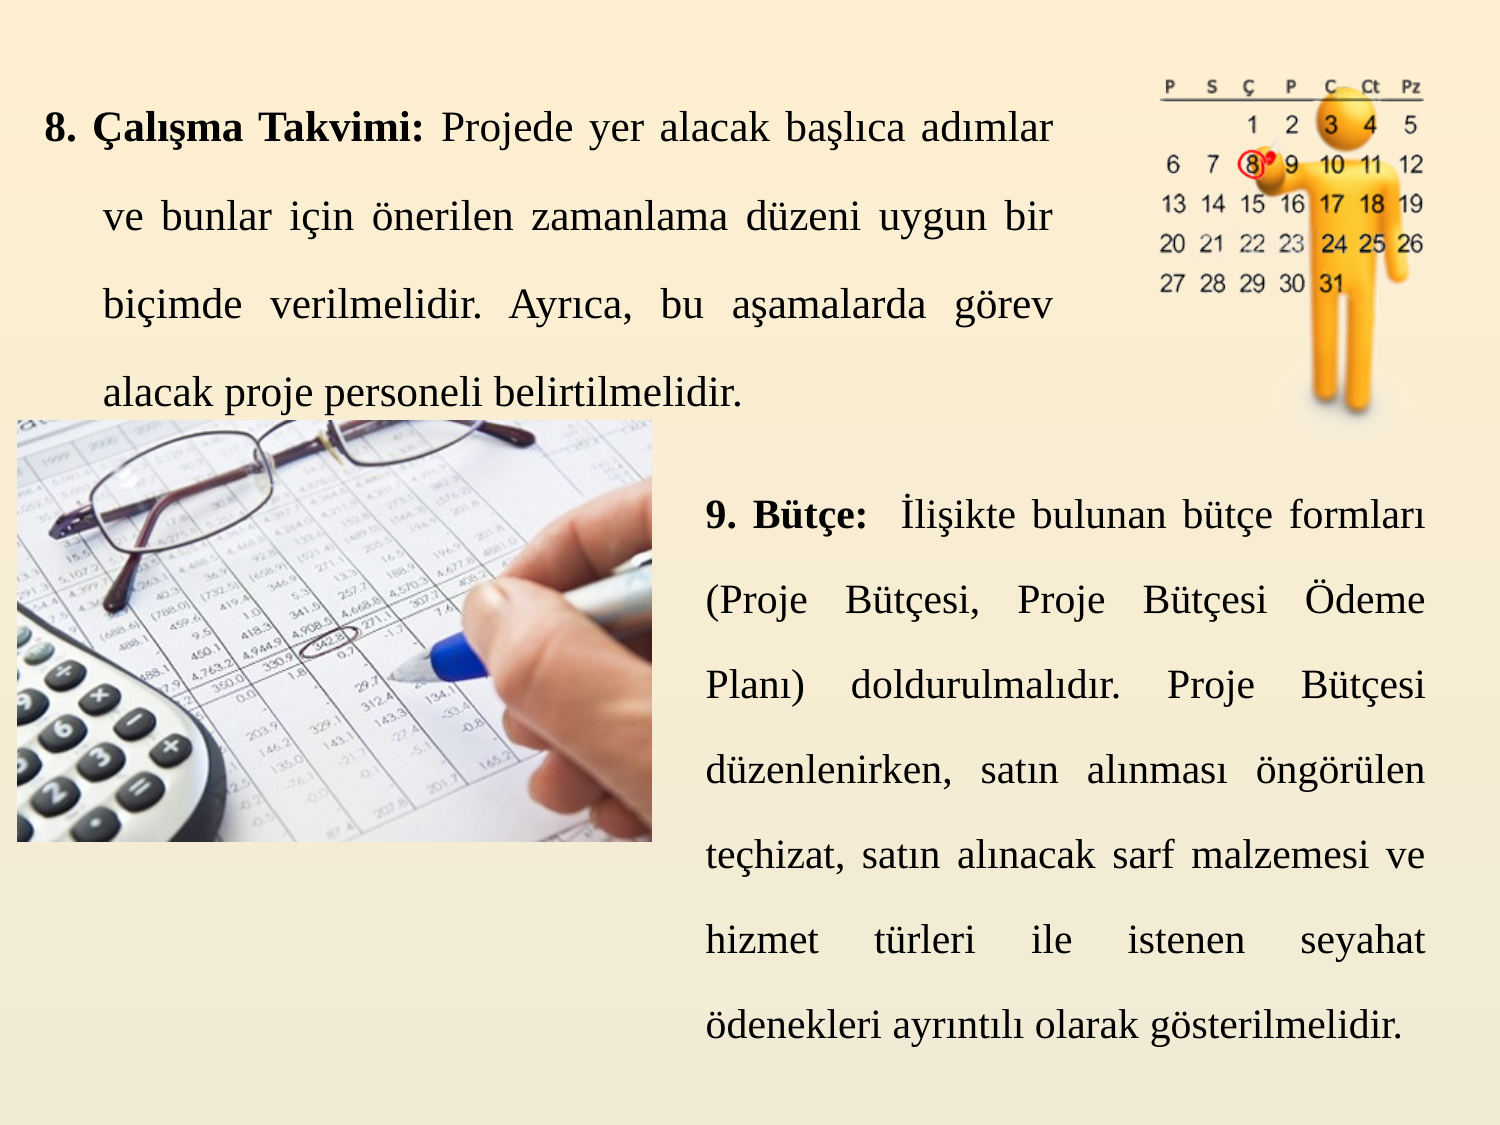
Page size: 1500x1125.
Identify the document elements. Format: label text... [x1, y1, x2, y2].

text_box 9. Bütçe: İlişikte bulunan bütçe formları (Proje Bütçesi, Proje Bütçesi Ödeme Planı) doldurulmalıdır. Proje Bütçesi düzenlenirken, satın alınması öngörülen teçhizat, satın alınacak sarf malzemesi ve hizmet türleri ile istenen seyahat ödenekleri ayrıntılı olarak gösterilmelidir. [690, 444, 1441, 1054]
list 8. Çalışma Takvimi: Projede yer alacak başlıca adımlar ve bunlar için önerilen zamanlama düzeni uygun bir biçimde verilmelidir. Ayrıca, bu aşamalarda görev alacak proje personeli belirtilmelidir. [29, 54, 1069, 480]
picture [17, 420, 652, 842]
picture [1115, 77, 1443, 441]
